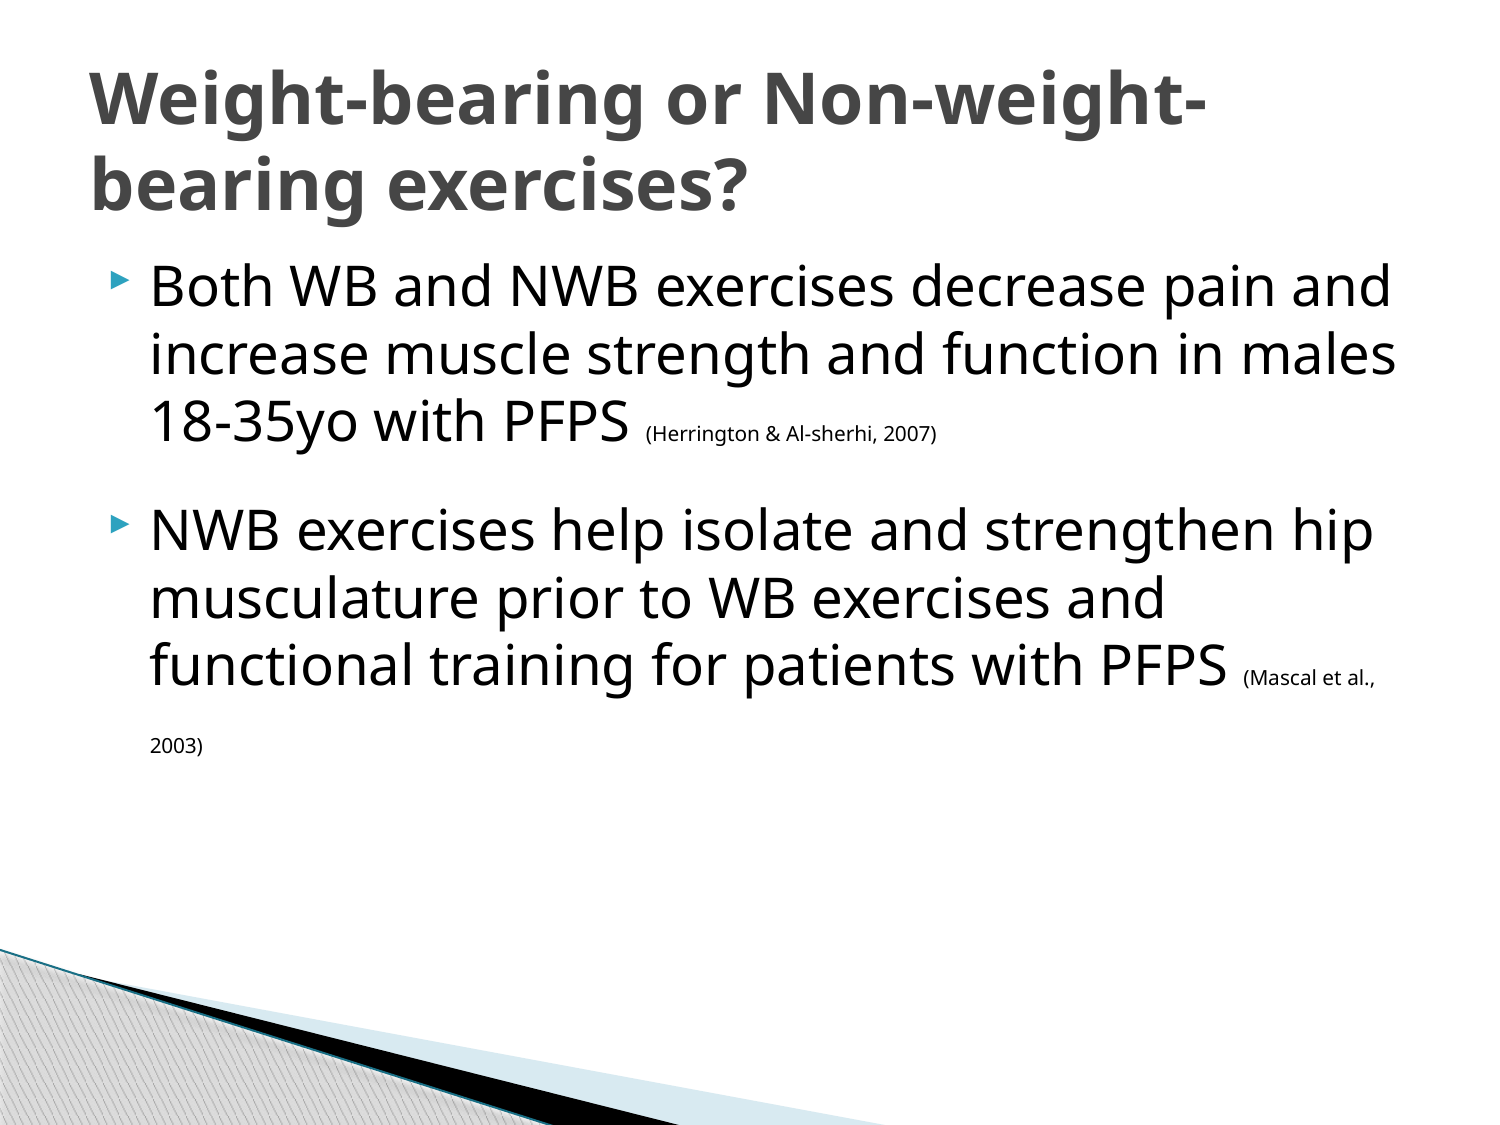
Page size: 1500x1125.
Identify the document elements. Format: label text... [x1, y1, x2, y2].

title Weight-bearing or Non-weight-bearing exercises? [75, 45, 1425, 233]
list Both WB and NWB exercises decrease pain and increase muscle strength and function in males 18-35yo with PFPS (Herrington & Al-sherhi, 2007) NWB exercises help isolate and strengthen hip musculature prior to WB exercises and functional training for patients with PFPS (Mascal et al., 2003) [75, 243, 1425, 986]
